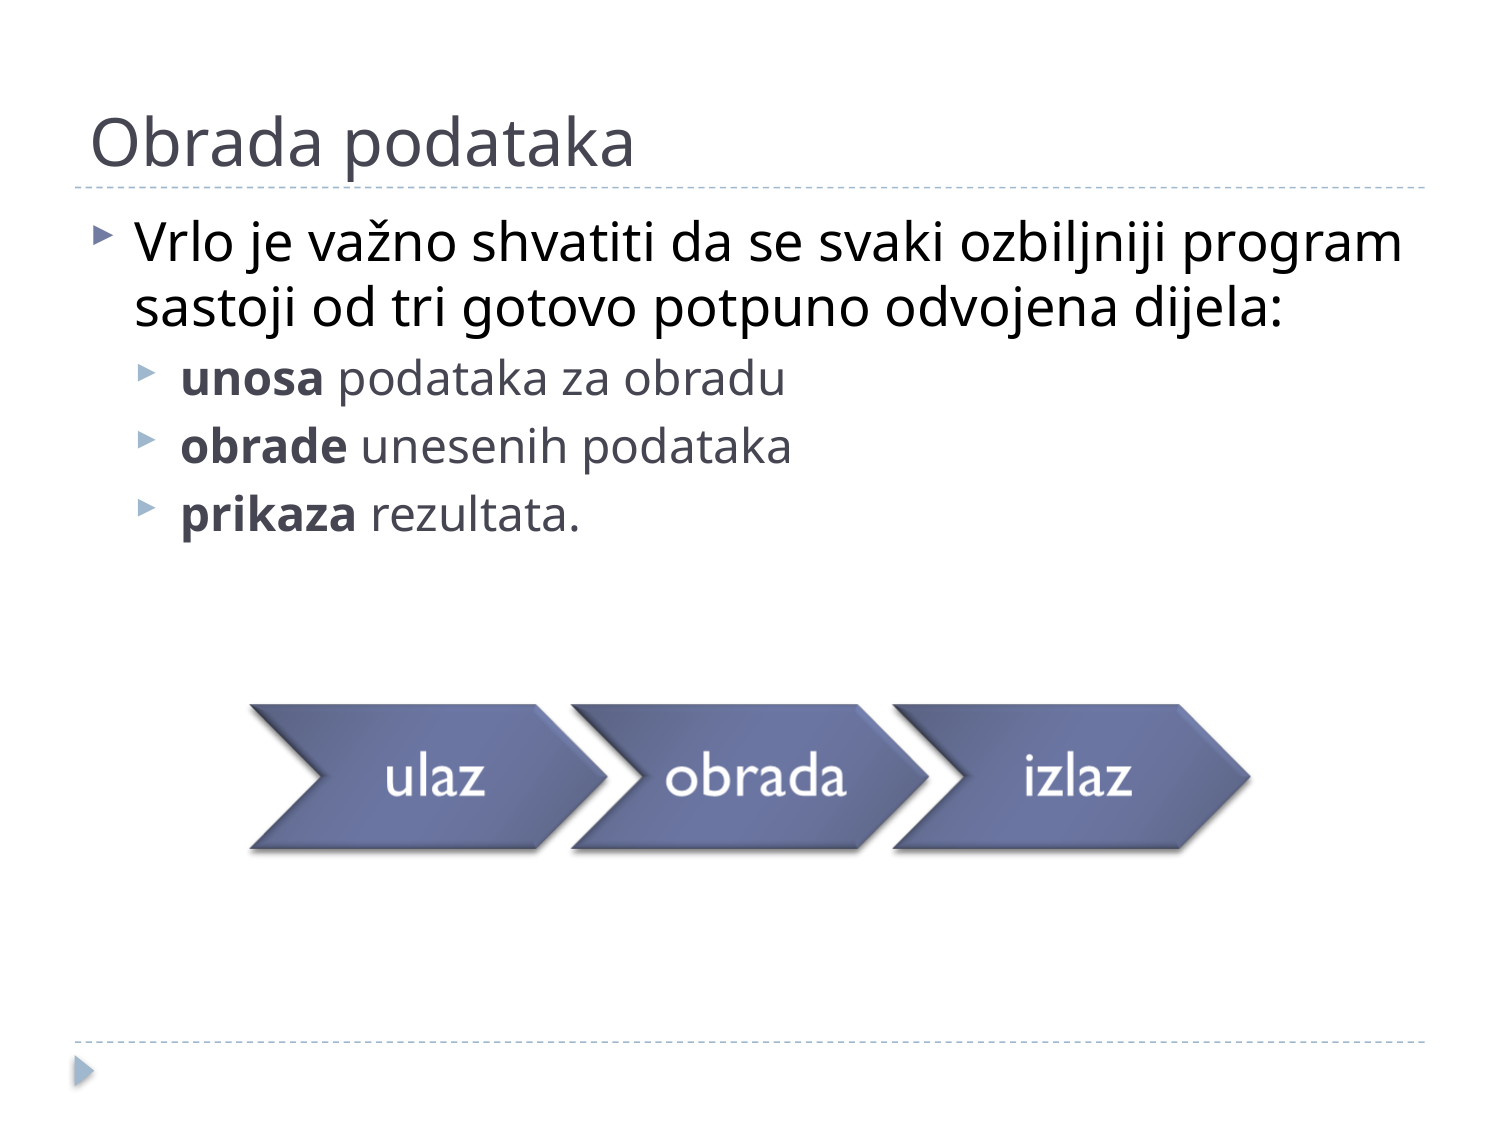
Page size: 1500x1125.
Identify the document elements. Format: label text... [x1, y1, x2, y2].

picture [238, 633, 1262, 920]
list Vrlo je važno shvatiti da se svaki ozbiljniji program sastoji od tri gotovo potpuno odvojena dijela: unosa podataka za obradu obrade unesenih podataka prikaza rezultata. [75, 200, 1425, 1010]
title Obrada podataka [75, 24, 1425, 188]
